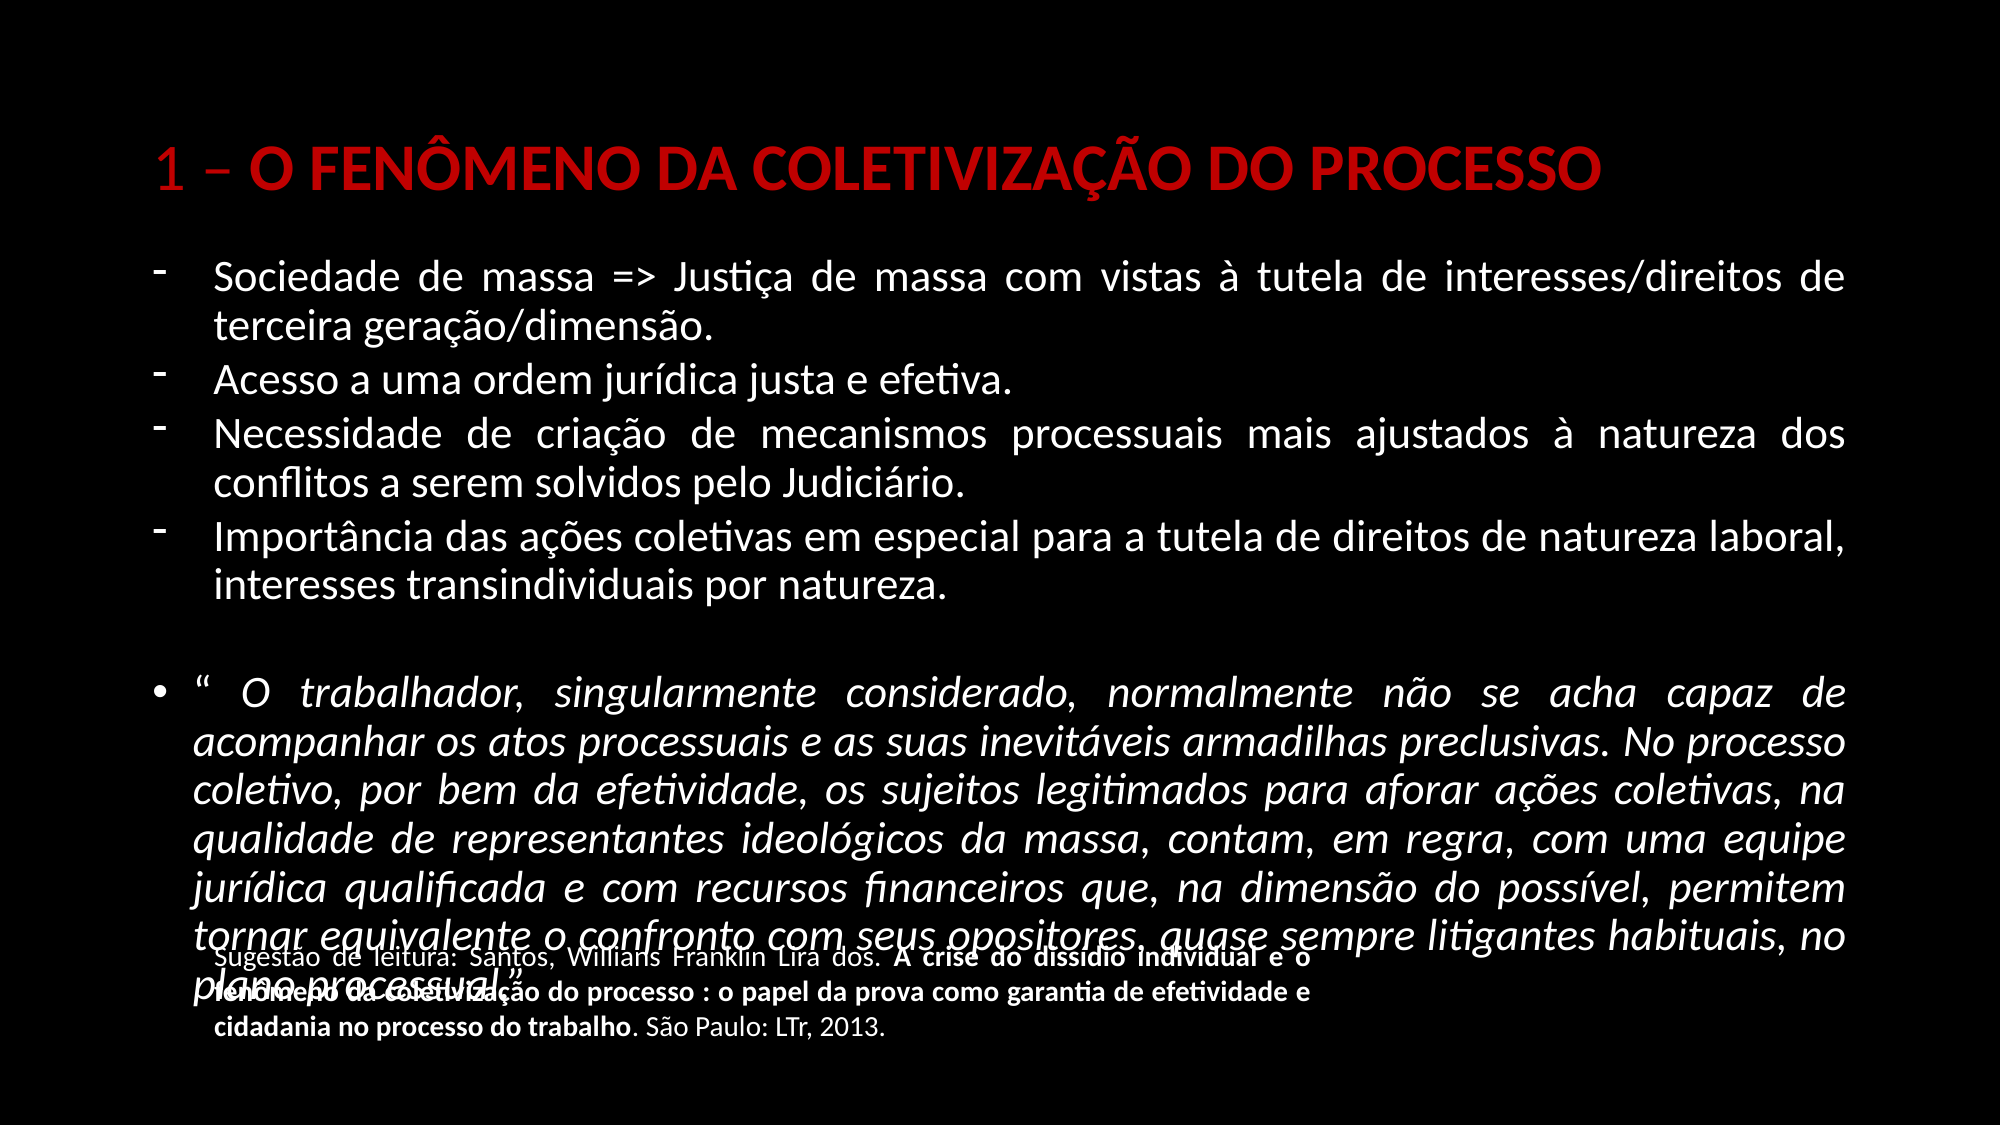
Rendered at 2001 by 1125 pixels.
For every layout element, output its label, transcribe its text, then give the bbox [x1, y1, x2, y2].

list Sociedade de massa => Justiça de massa com vistas à tutela de interesses/direitos de terceira geração/dimensão. Acesso a uma ordem jurídica justa e efetiva. Necessidade de criação de mecanismos processuais mais ajustados à natureza dos conflitos a serem solvidos pelo Judiciário. Importância das ações coletivas em especial para a tutela de direitos de natureza laboral, interesses transindividuais por natureza. “ O trabalhador, singularmente considerado, normalmente não se acha capaz de acompanhar os atos processuais e as suas inevitáveis armadilhas preclusivas. No processo coletivo, por bem da efetividade, os sujeitos legitimados para aforar ações coletivas, na qualidade de representantes ideológicos da massa, contam, em regra, com uma equipe jurídica qualificada e com recursos financeiros que, na dimensão do possível, permitem tornar equivalente o confronto com seus opositores, quase sempre litigantes habituais, no plano processual.” [137, 245, 1863, 1046]
footer Sugestão de leitura: Santos, Willians Franklin Lira dos. A crise do dissídio individual e o fenômeno da coletivização do processo : o papel da prova como garantia de efetividade e cidadania no processo do trabalho. São Paulo: LTr, 2013. [199, 920, 1327, 1059]
title 1 – O FENÔMENO DA COLETIVIZAÇÃO DO PROCESSO [137, 59, 1863, 245]
